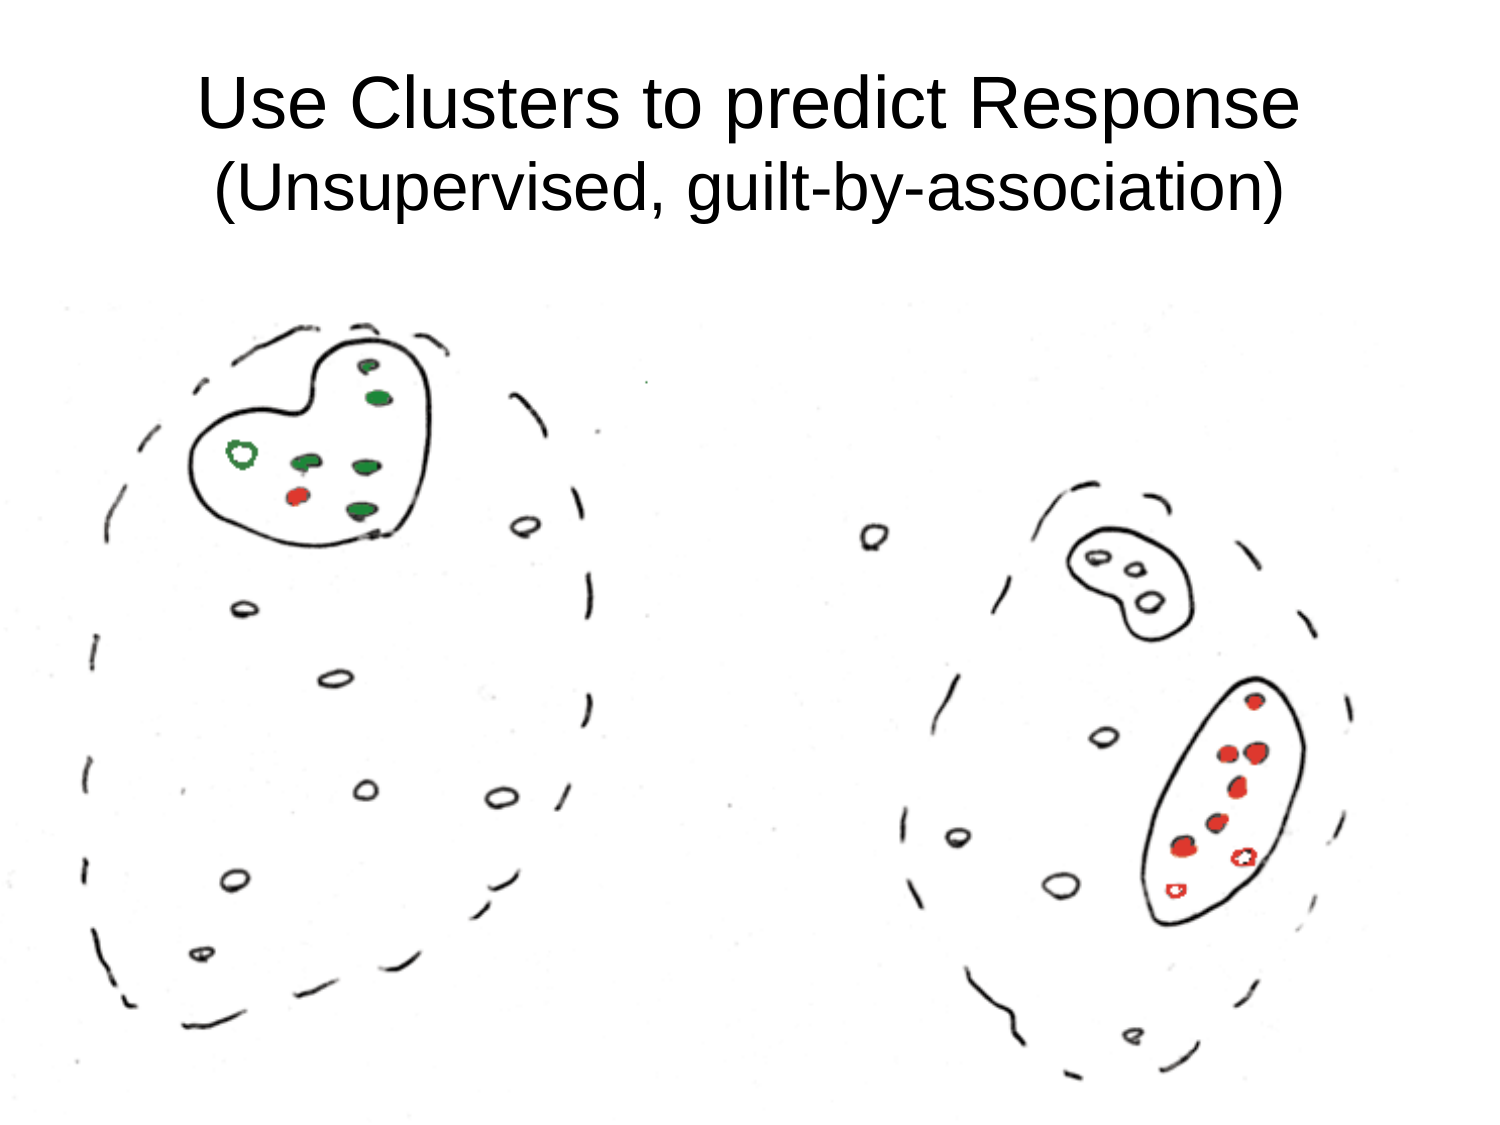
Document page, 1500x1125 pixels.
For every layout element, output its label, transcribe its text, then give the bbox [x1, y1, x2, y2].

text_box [0, 298, 1413, 1125]
title Use Clusters to predict Response (Unsupervised, guilt-by-association) [75, 45, 1425, 233]
